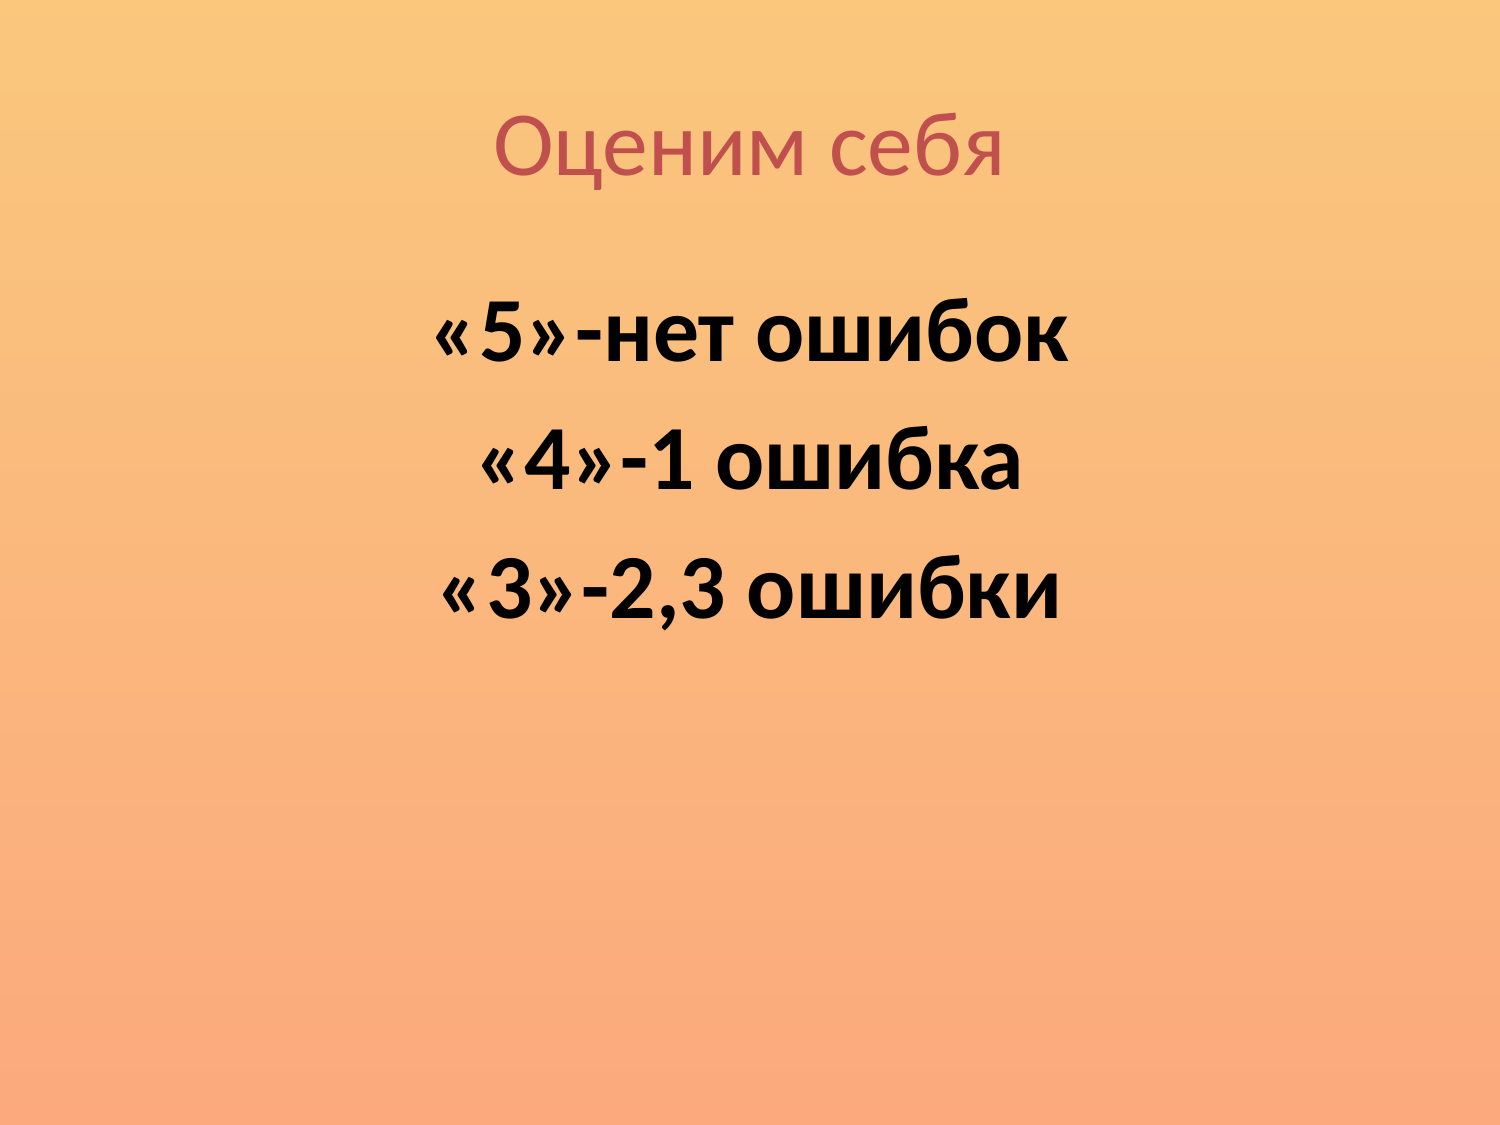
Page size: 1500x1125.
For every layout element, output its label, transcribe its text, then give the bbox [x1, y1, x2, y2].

list «5»-нет ошибок «4»-1 ошибка «3»-2,3 ошибки [74, 262, 1426, 1006]
title Оценим себя [74, 44, 1426, 233]
